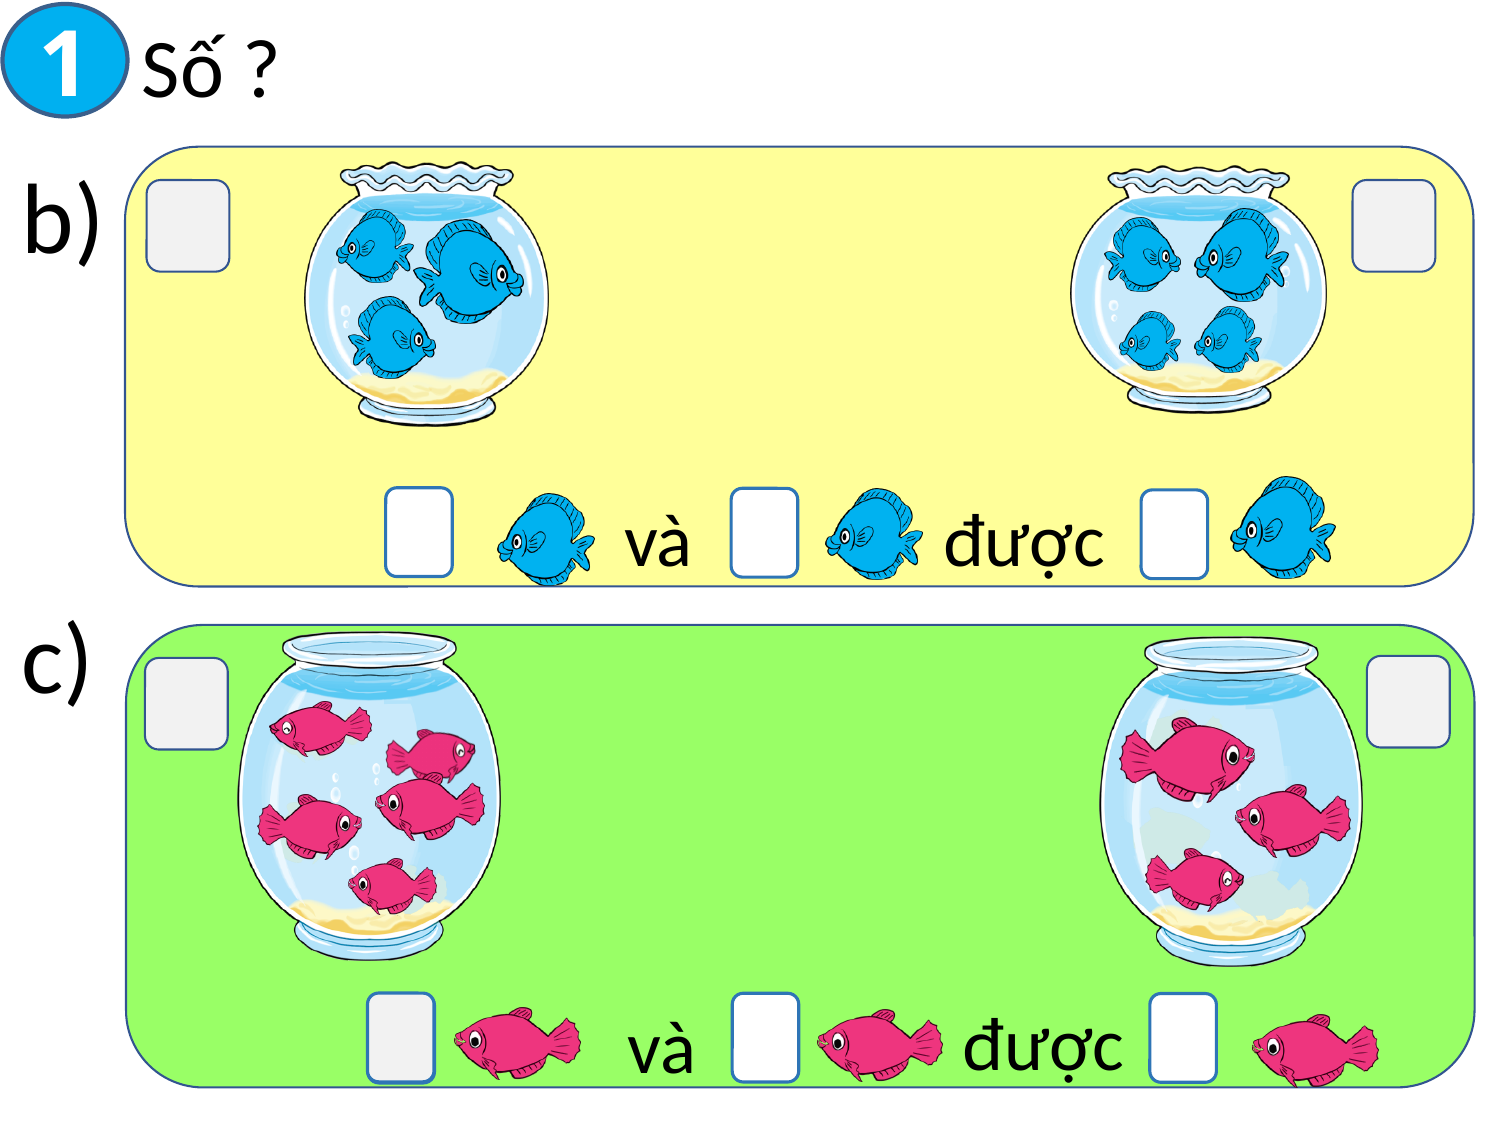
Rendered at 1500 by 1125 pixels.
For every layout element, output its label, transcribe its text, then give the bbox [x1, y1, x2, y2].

picture [825, 488, 871, 540]
picture [825, 537, 923, 581]
text_box b) [6, 146, 129, 282]
picture [816, 1009, 943, 1082]
picture [497, 493, 543, 546]
picture [884, 488, 923, 536]
text_box Số ? [127, 6, 377, 122]
text_box c) [6, 586, 129, 722]
picture [454, 1007, 581, 1080]
text_box được [928, 484, 1156, 590]
picture [1293, 476, 1336, 530]
picture [1230, 476, 1280, 579]
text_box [385, 487, 453, 581]
picture [304, 161, 549, 427]
text_box [143, 656, 229, 751]
picture [555, 542, 595, 586]
picture [1099, 636, 1363, 967]
text_box [145, 178, 231, 273]
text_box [732, 993, 799, 1085]
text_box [731, 488, 798, 580]
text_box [367, 994, 435, 1085]
text_box [123, 145, 1475, 588]
text_box [1351, 178, 1437, 273]
text_box được [947, 988, 1175, 1094]
picture [237, 631, 501, 961]
picture [556, 493, 595, 542]
text_box [124, 623, 1476, 1089]
picture [841, 530, 849, 543]
text_box và [613, 990, 769, 1096]
text_box 1 [2, 3, 127, 117]
picture [1247, 522, 1256, 537]
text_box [1149, 993, 1217, 1084]
picture [1070, 165, 1327, 414]
text_box [1365, 654, 1451, 749]
text_box và [609, 484, 765, 590]
picture [1252, 1014, 1379, 1088]
picture [1293, 529, 1336, 579]
picture [497, 551, 541, 586]
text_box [1141, 489, 1208, 584]
picture [513, 536, 521, 548]
